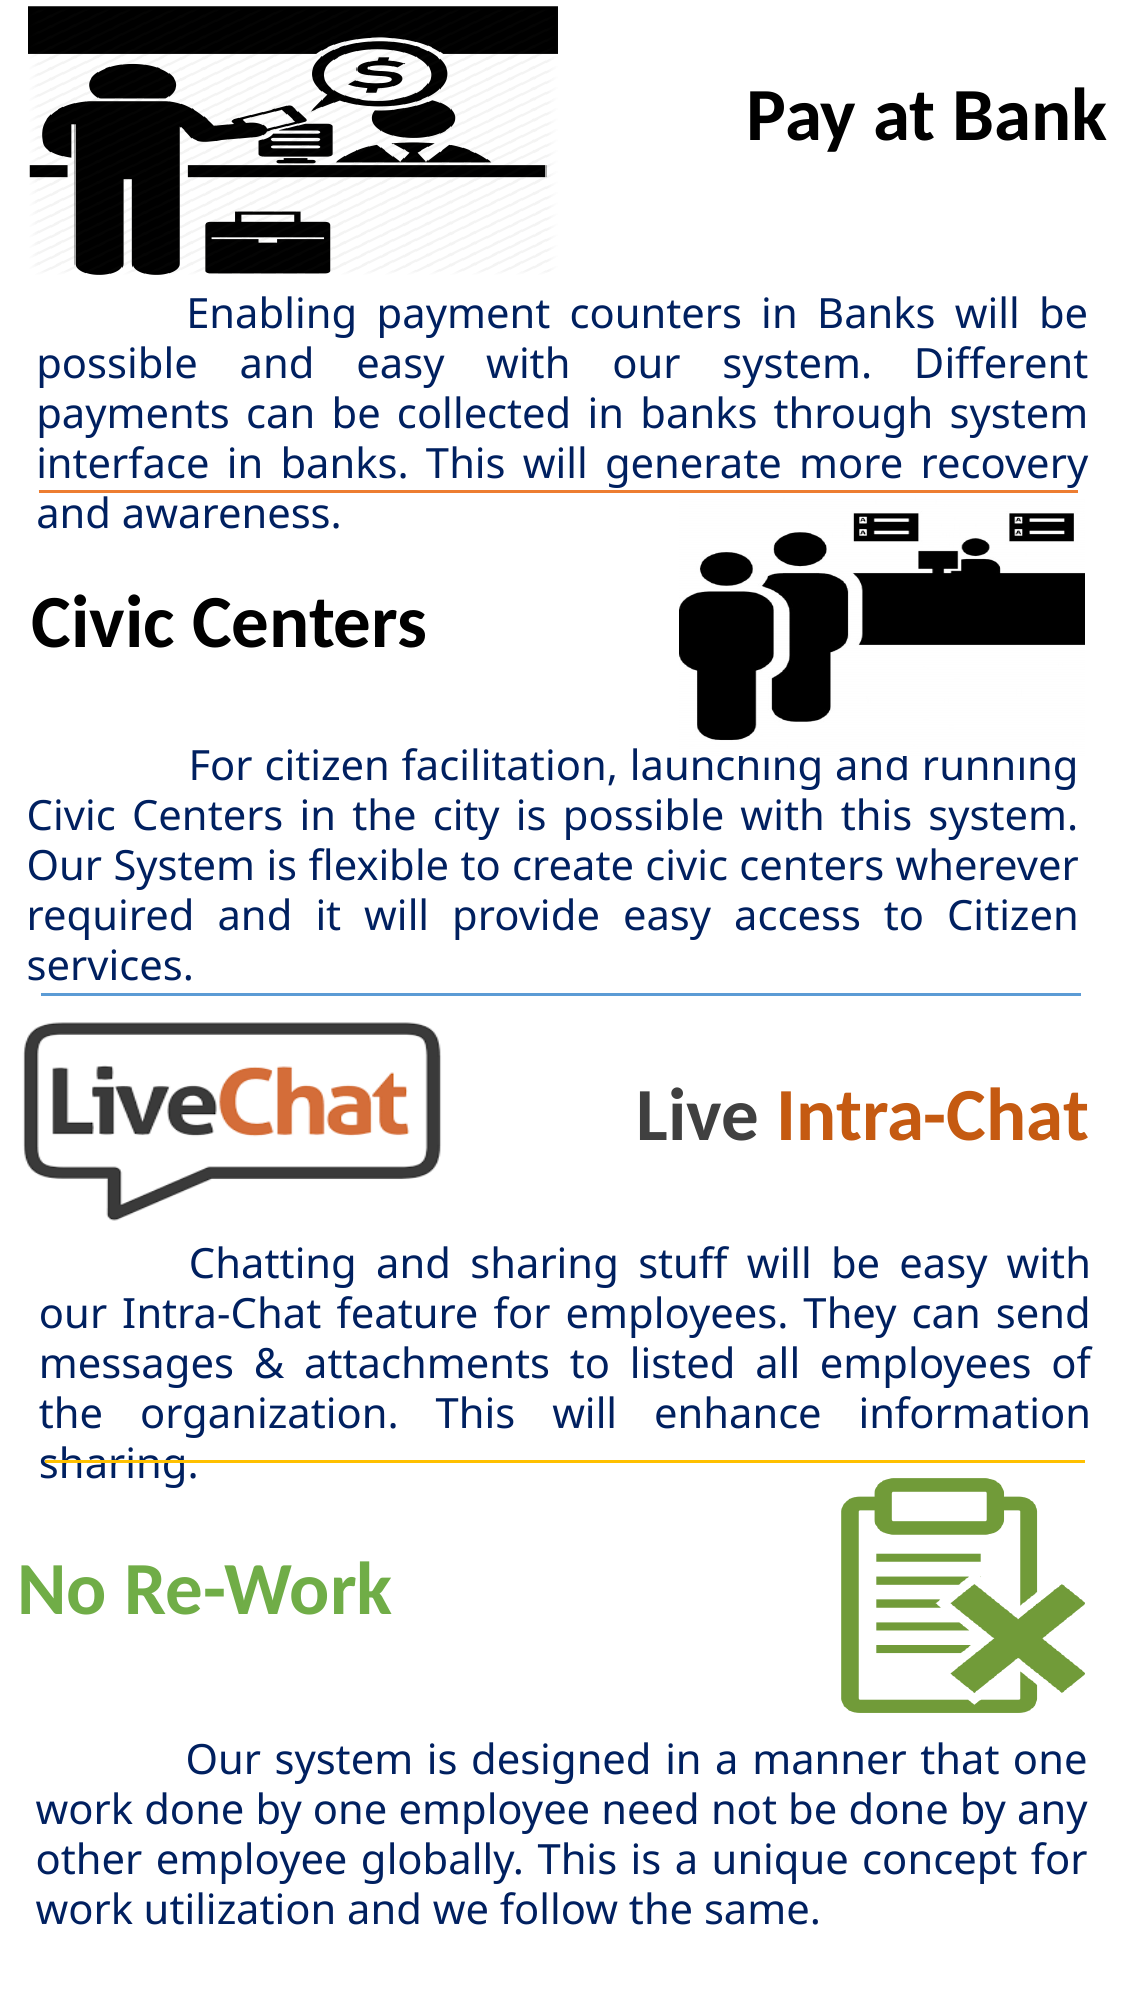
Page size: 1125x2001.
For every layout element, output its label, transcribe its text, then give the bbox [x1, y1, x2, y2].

text_box Enabling payment counters in Banks will be possible and easy with our system. Different payments can be collected in banks through system interface in banks. This will generate more recovery and awareness. [9, 273, 1116, 551]
text_box Civic Centers [16, 565, 443, 670]
picture [841, 1478, 1085, 1713]
text_box Pay at Bank [731, 58, 1123, 163]
text_box Chatting and sharing stuff will be easy with our Intra-Chat feature for employees. They can send messages & attachments to listed all employees of the organization. This will enhance information sharing. [12, 1223, 1119, 1501]
text_box Live Intra-Chat [621, 1058, 1121, 1164]
text_box For citizen facilitation, launching and running Civic Centers in the city is possible with this system. Our System is flexible to create civic centers wherever required and it will provide easy access to Citizen services. [0, 725, 1106, 1003]
text_box Our system is designed in a manner that one work done by one employee need not be done by any other employee globally. This is a unique concept for work utilization and we follow the same. [9, 1719, 1115, 1946]
picture [679, 497, 1085, 756]
picture [18, 1019, 446, 1224]
picture [28, 6, 558, 275]
text_box No Re-Work [2, 1531, 408, 1637]
